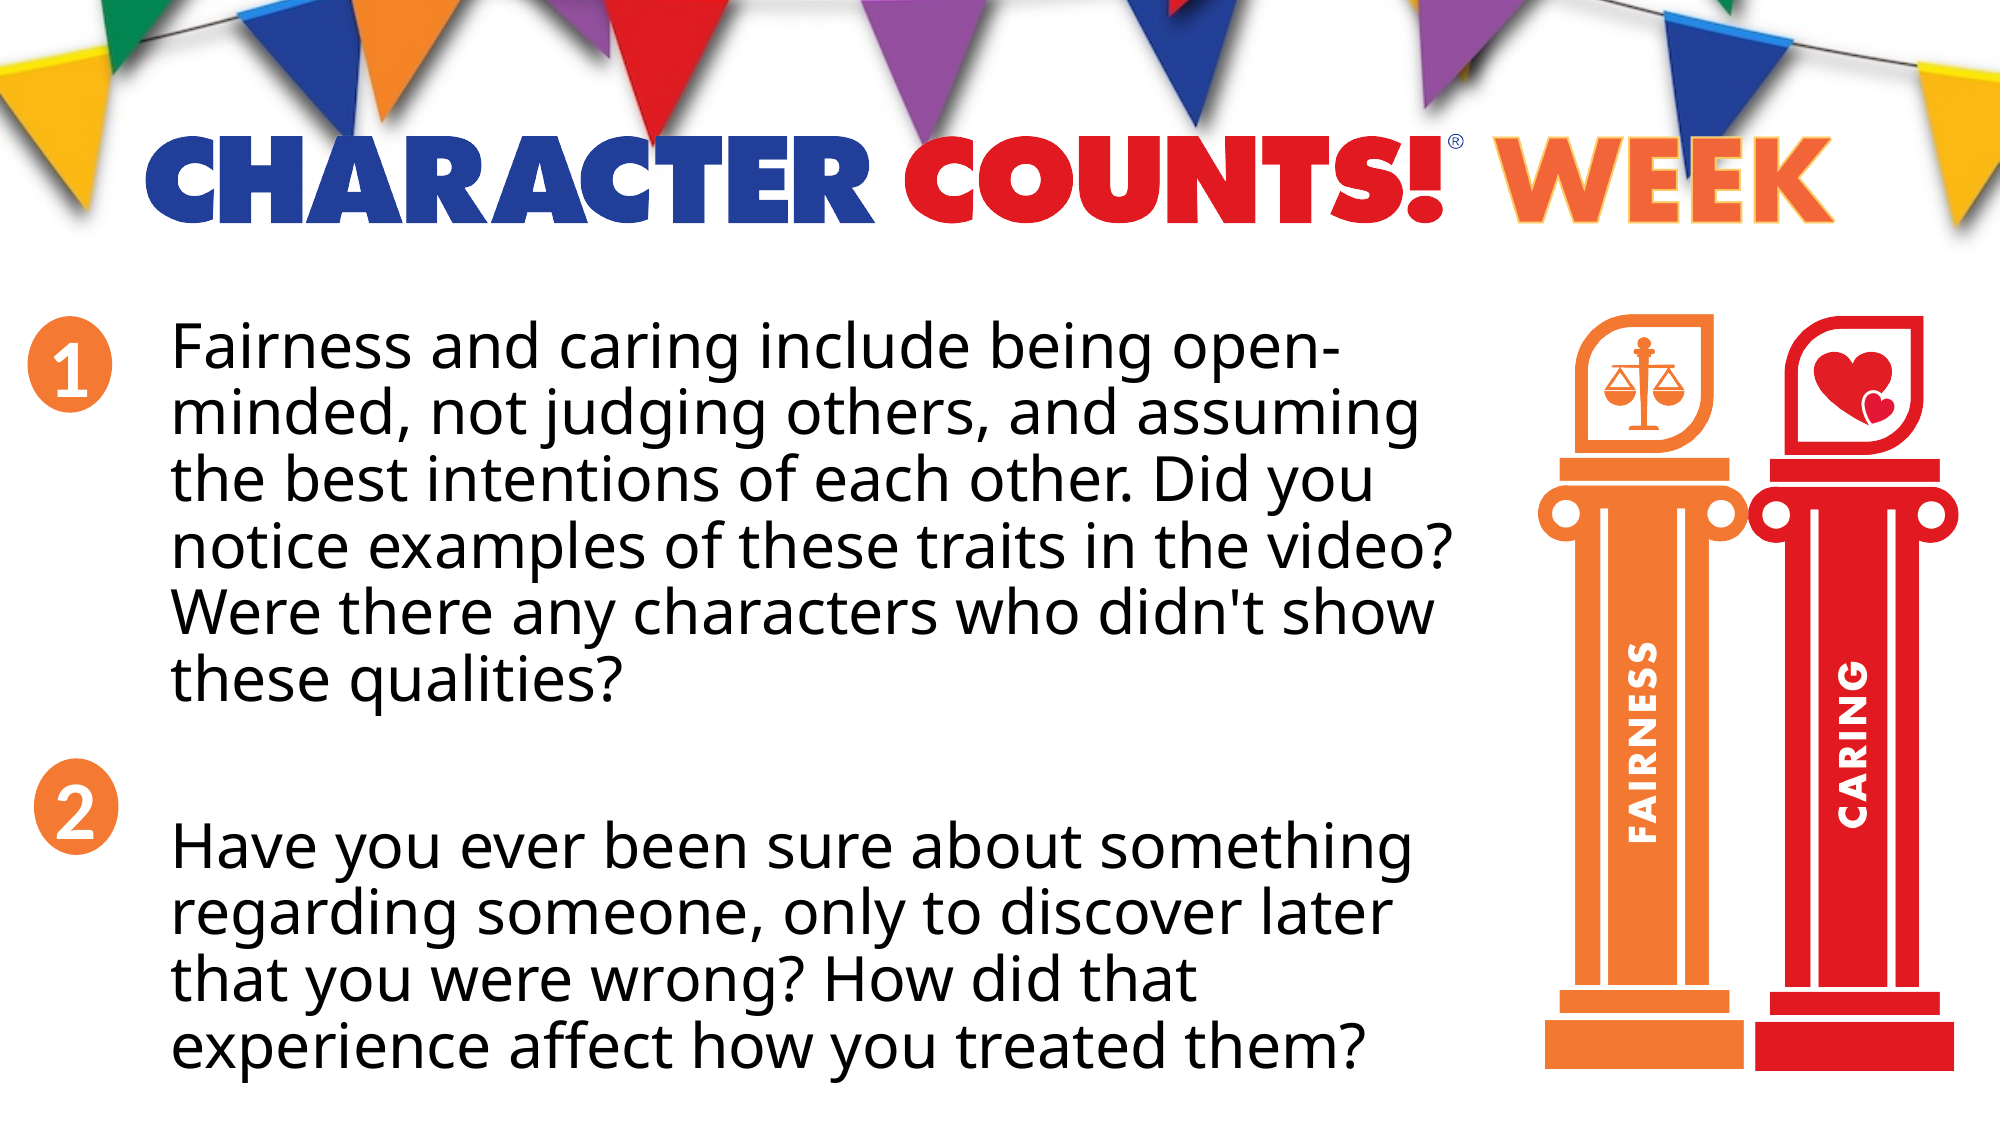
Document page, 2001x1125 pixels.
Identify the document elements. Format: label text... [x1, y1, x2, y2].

text_box 2 [40, 748, 139, 864]
picture [1529, 313, 1993, 1075]
picture [0, 0, 2000, 254]
text_box [32, 778, 40, 835]
text_box 1 [33, 306, 132, 422]
text_box [26, 337, 33, 392]
text_box Fairness and caring include being open-minded, not judging others, and assuming the best intentions of each other. Did you notice examples of these traits in the video? Were there any characters who didn't show these qualities? Have you ever been sure about something regarding someone, only to discover later that you were wrong? How did that experience affect how you treated them? [118, 306, 1484, 1088]
